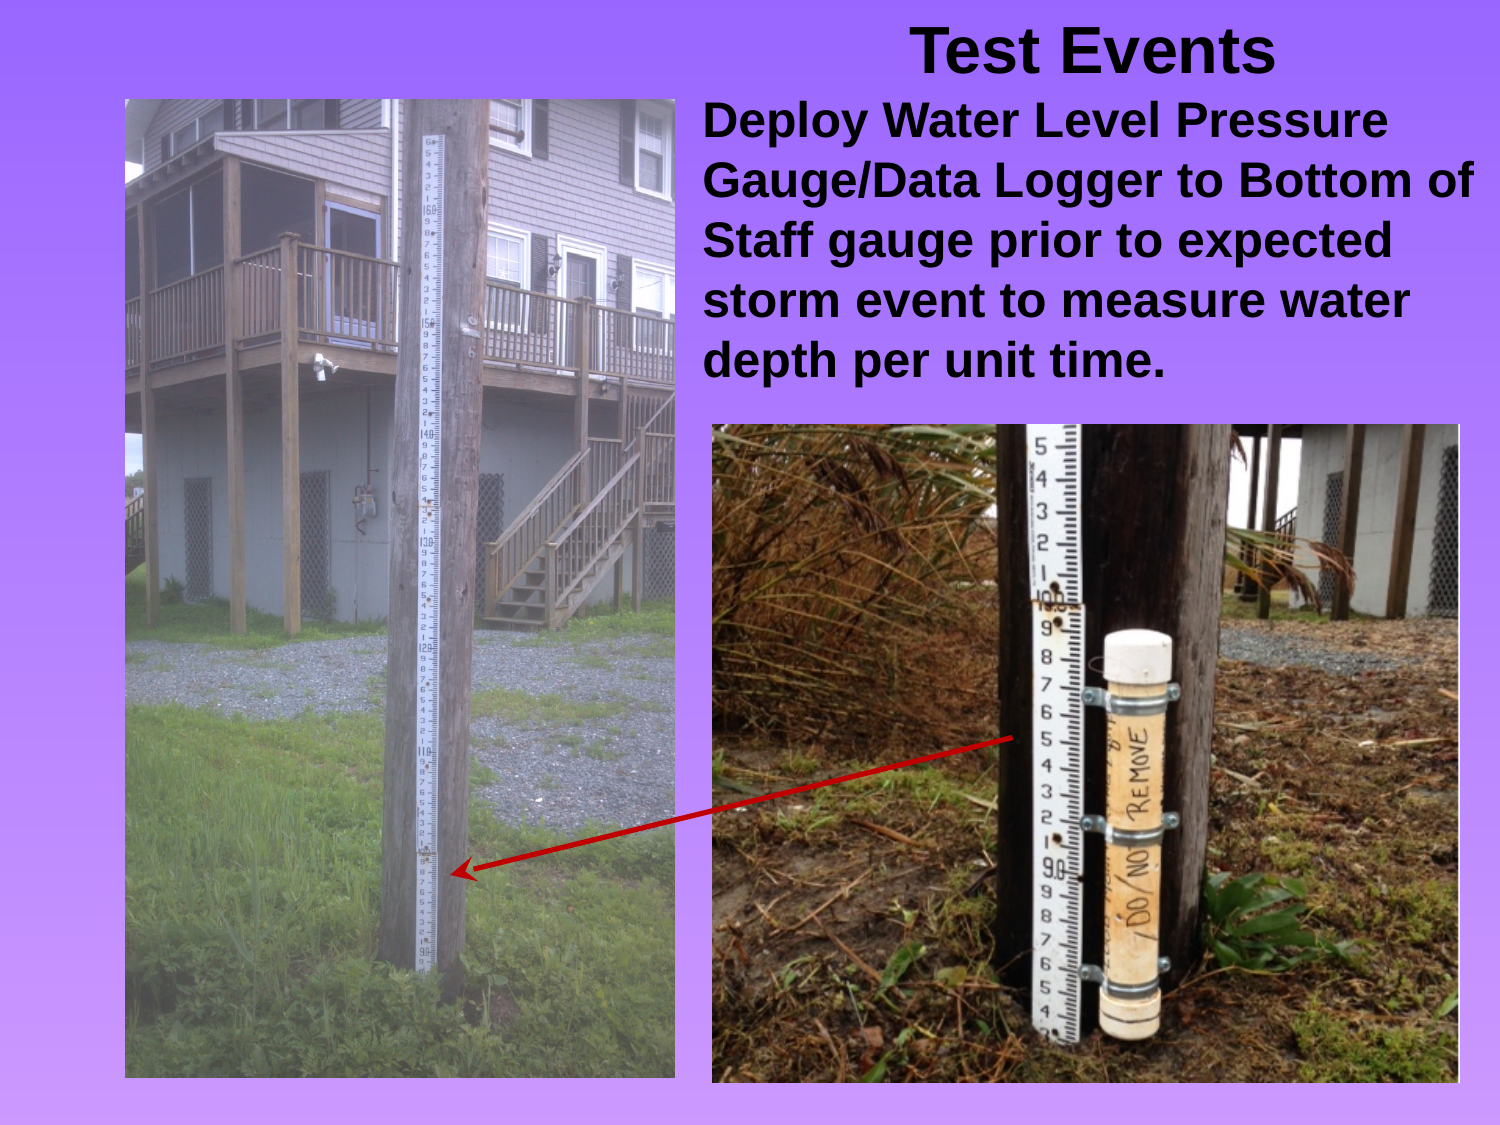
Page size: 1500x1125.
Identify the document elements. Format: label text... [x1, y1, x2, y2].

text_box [449, 737, 1013, 876]
picture [712, 424, 1460, 1084]
picture [124, 99, 676, 1078]
text_box Test Events Deploy Water Level Pressure Gauge/Data Logger to Bottom of Staff gauge prior to expected storm event to measure water depth per unit time. [687, 0, 1500, 395]
